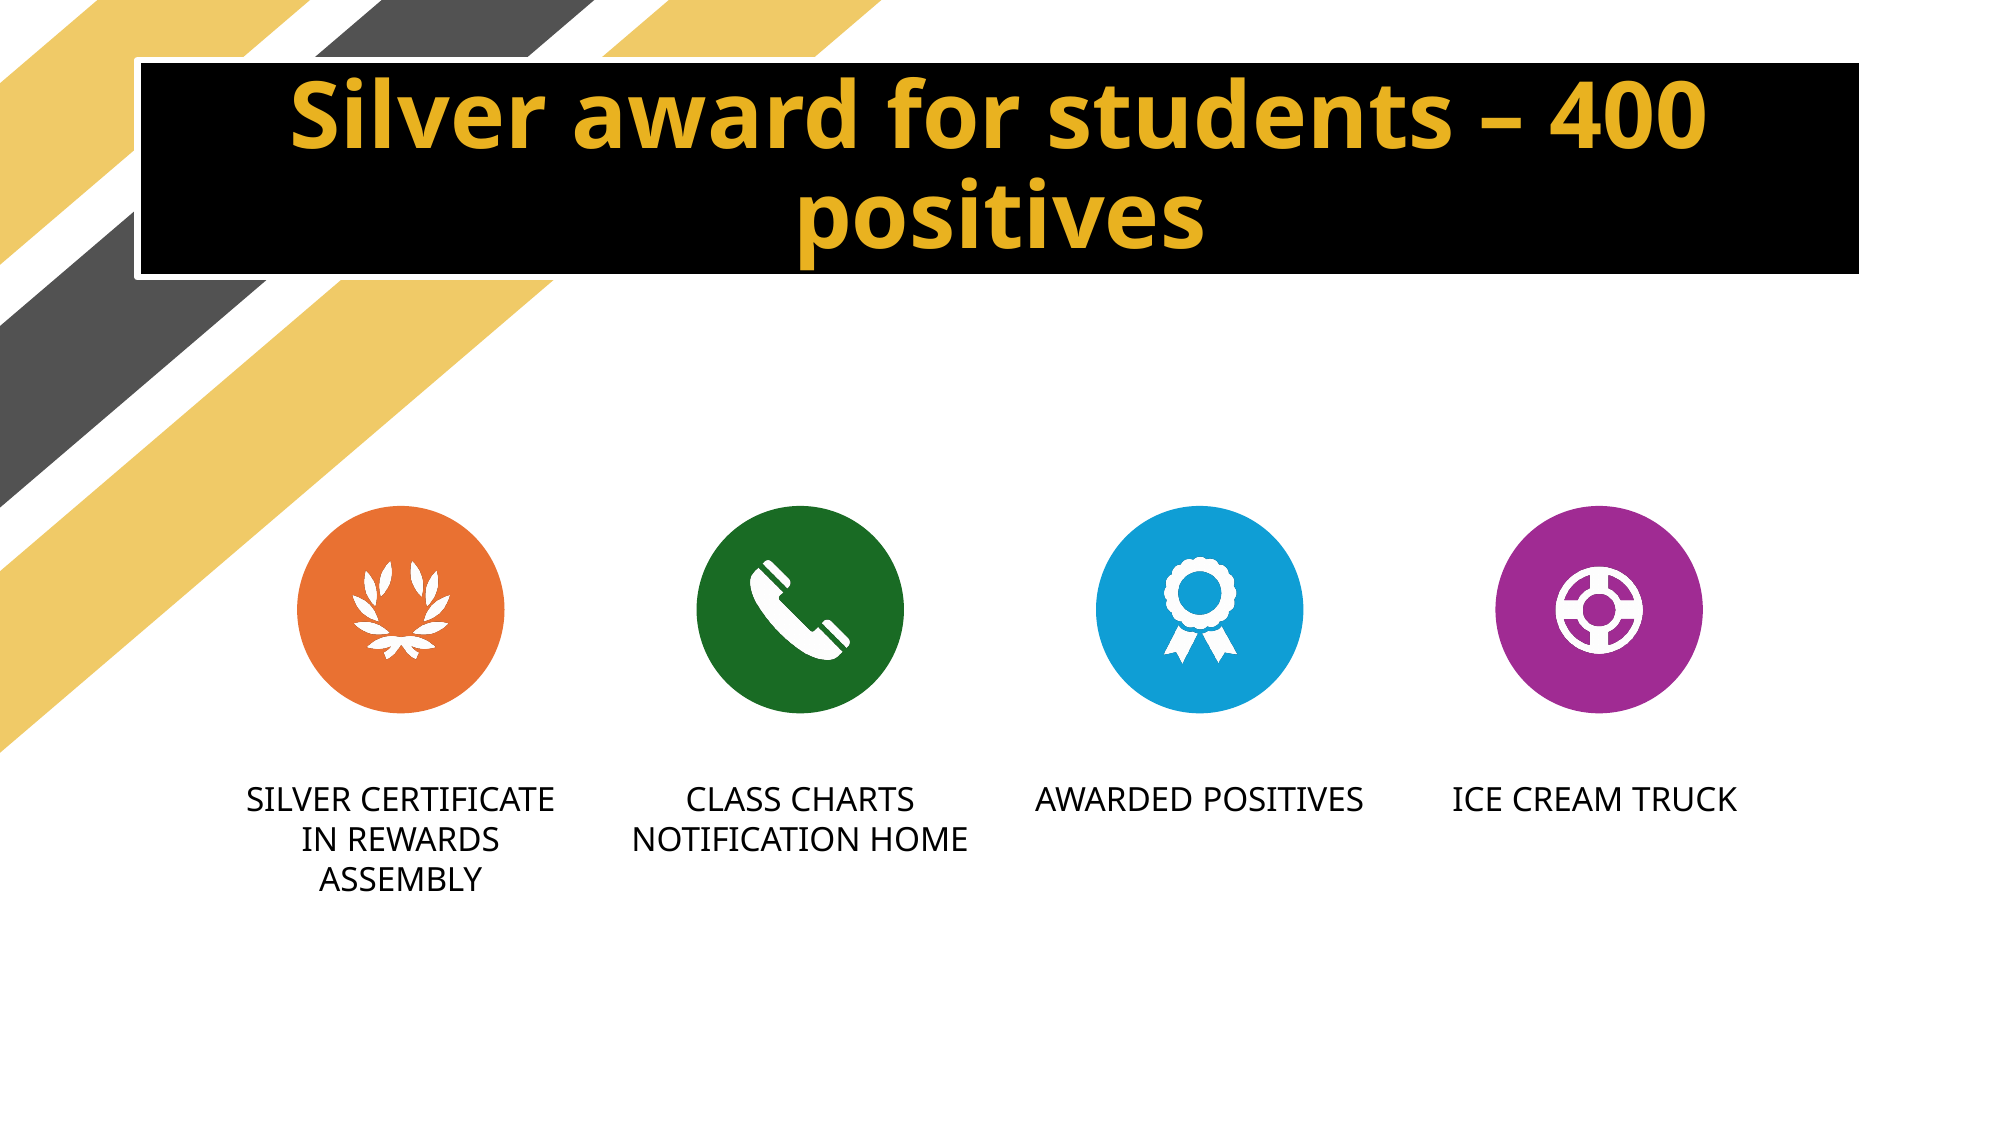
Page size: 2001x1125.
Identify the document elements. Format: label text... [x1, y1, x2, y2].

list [136, 298, 1863, 1104]
title Silver award for students – 400 positives [134, 57, 1866, 280]
